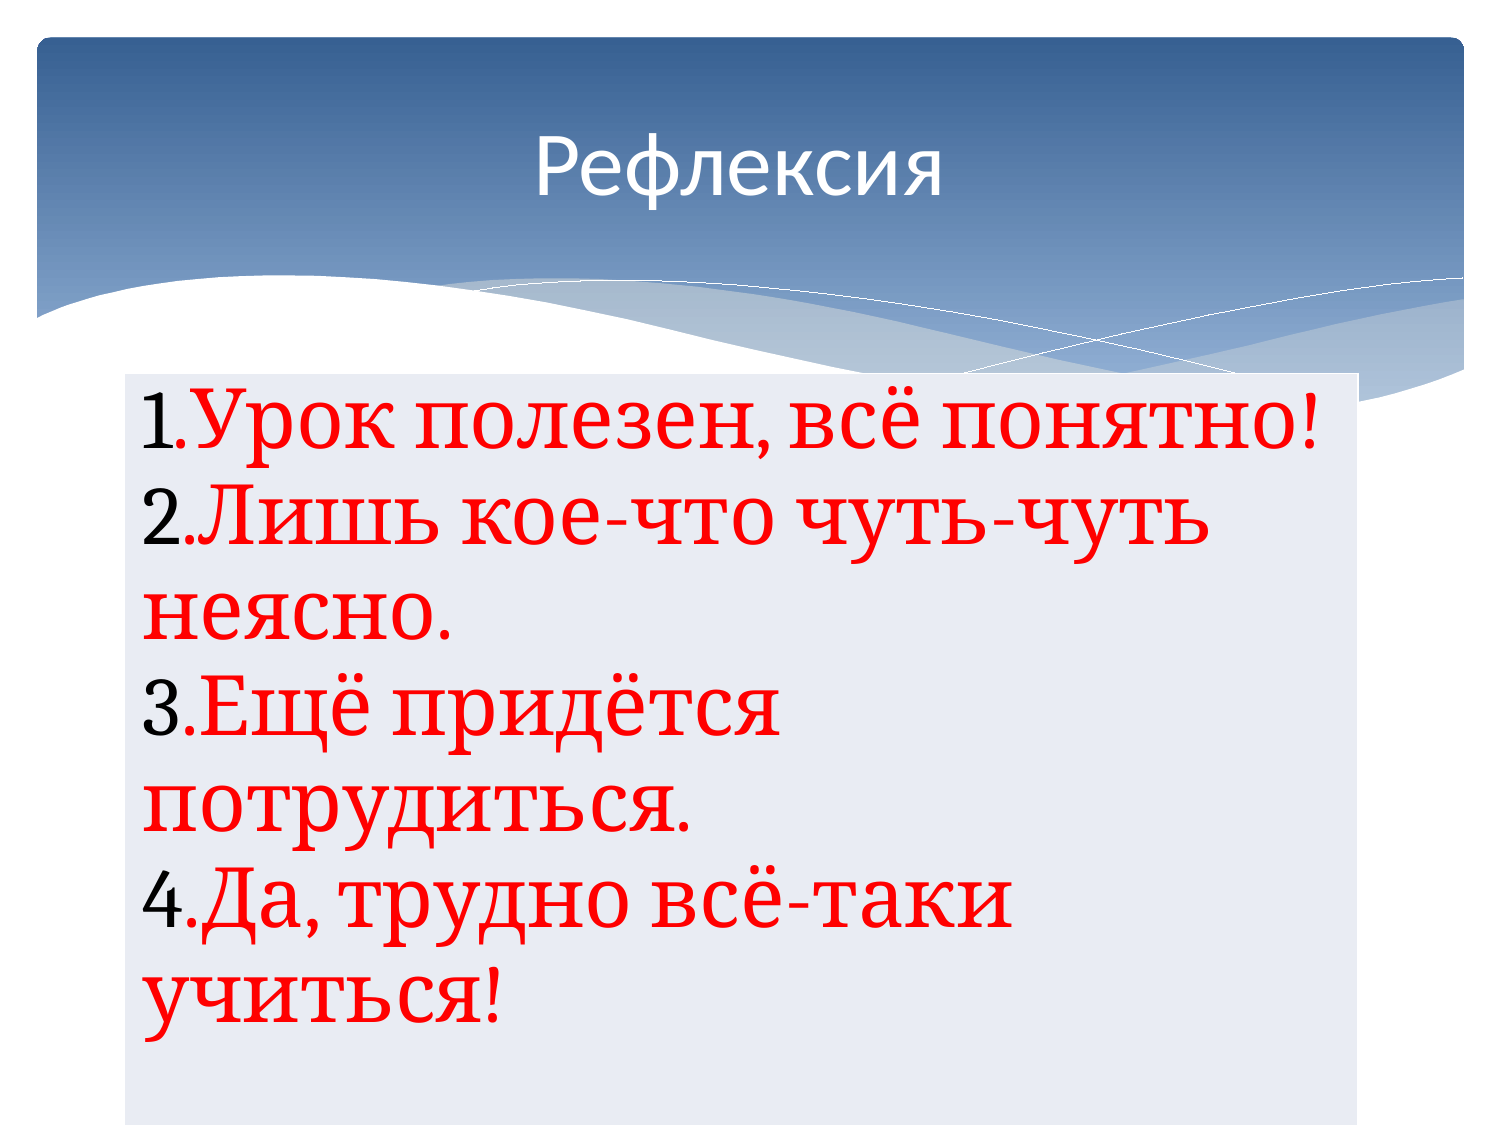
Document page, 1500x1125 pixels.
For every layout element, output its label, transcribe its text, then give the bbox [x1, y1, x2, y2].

title Рефлексия [75, 55, 1425, 261]
table_header 1.Урок полезен, всё понятно! 2.Лишь кое-что чуть-чуть неясно. 3.Ещё придётся потрудиться. 4.Да, трудно всё-таки учиться! [125, 374, 1357, 1125]
